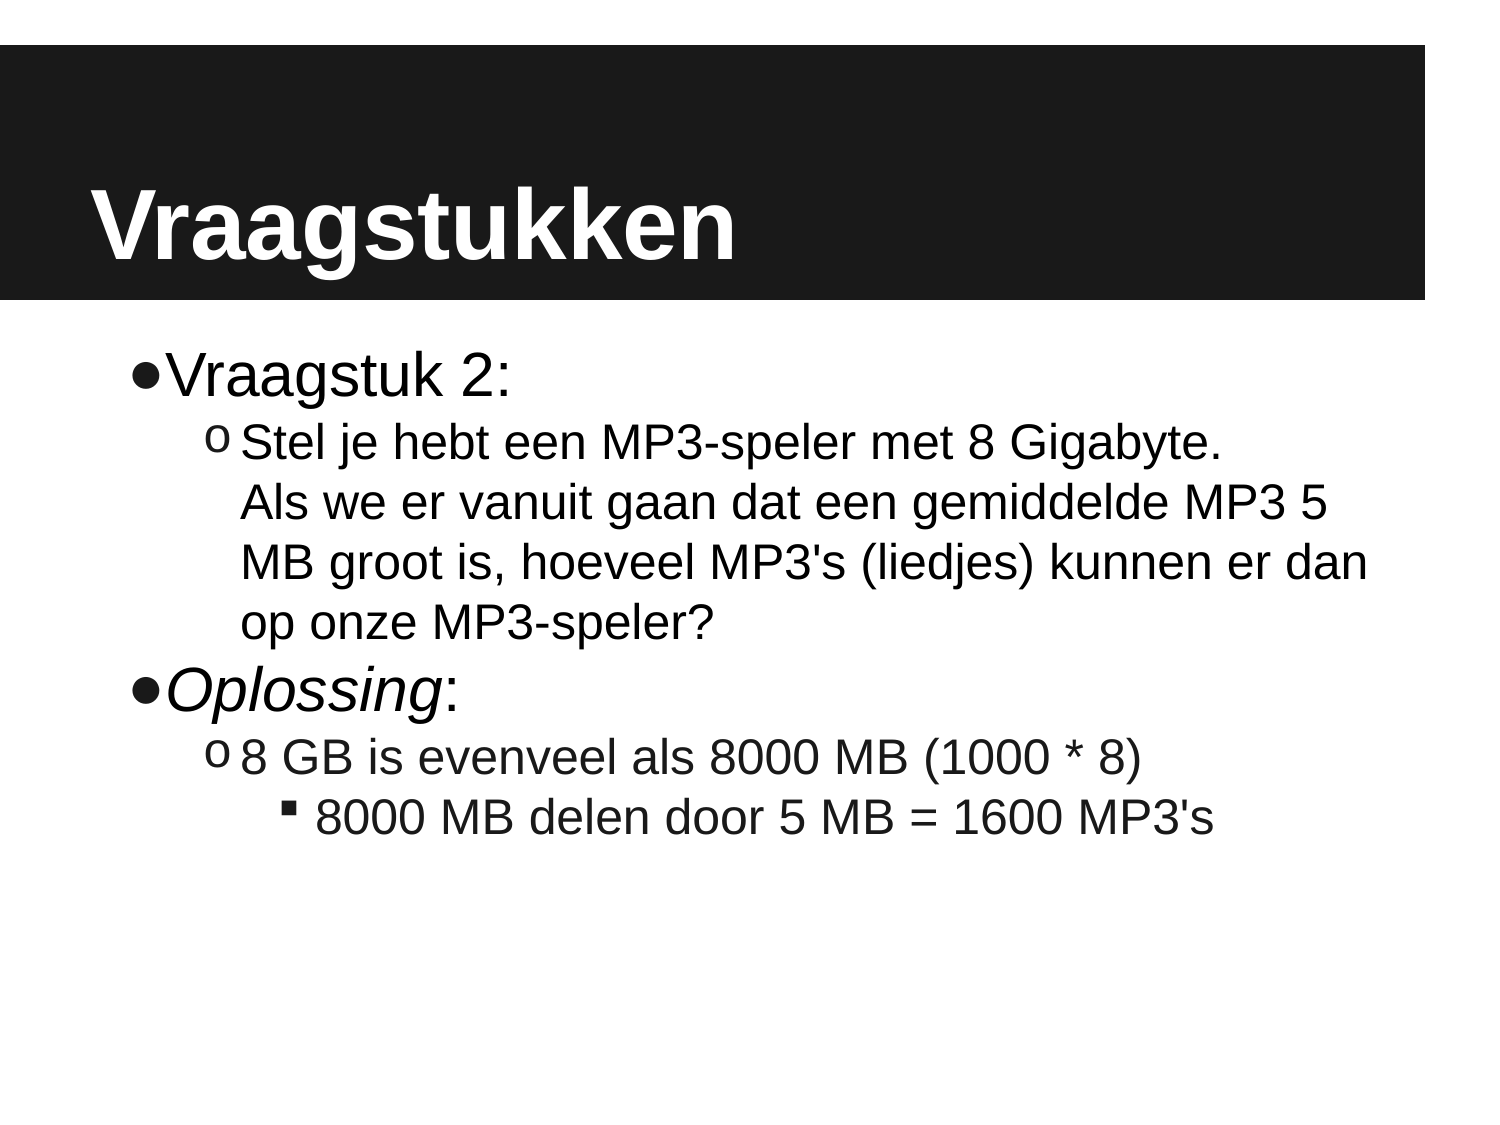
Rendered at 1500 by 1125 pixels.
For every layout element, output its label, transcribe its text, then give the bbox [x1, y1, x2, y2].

list Vraagstuk 2: Stel je hebt een MP3-speler met 8 Gigabyte. Als we er vanuit gaan dat een gemiddelde MP3 5 MB groot is, hoeveel MP3's (liedjes) kunnen er dan op onze MP3-speler? Oplossing: 8 GB is evenveel als 8000 MB (1000 * 8) 8000 MB delen door 5 MB = 1600 MP3's [75, 319, 1425, 1078]
title Vraagstukken [75, 45, 1425, 295]
